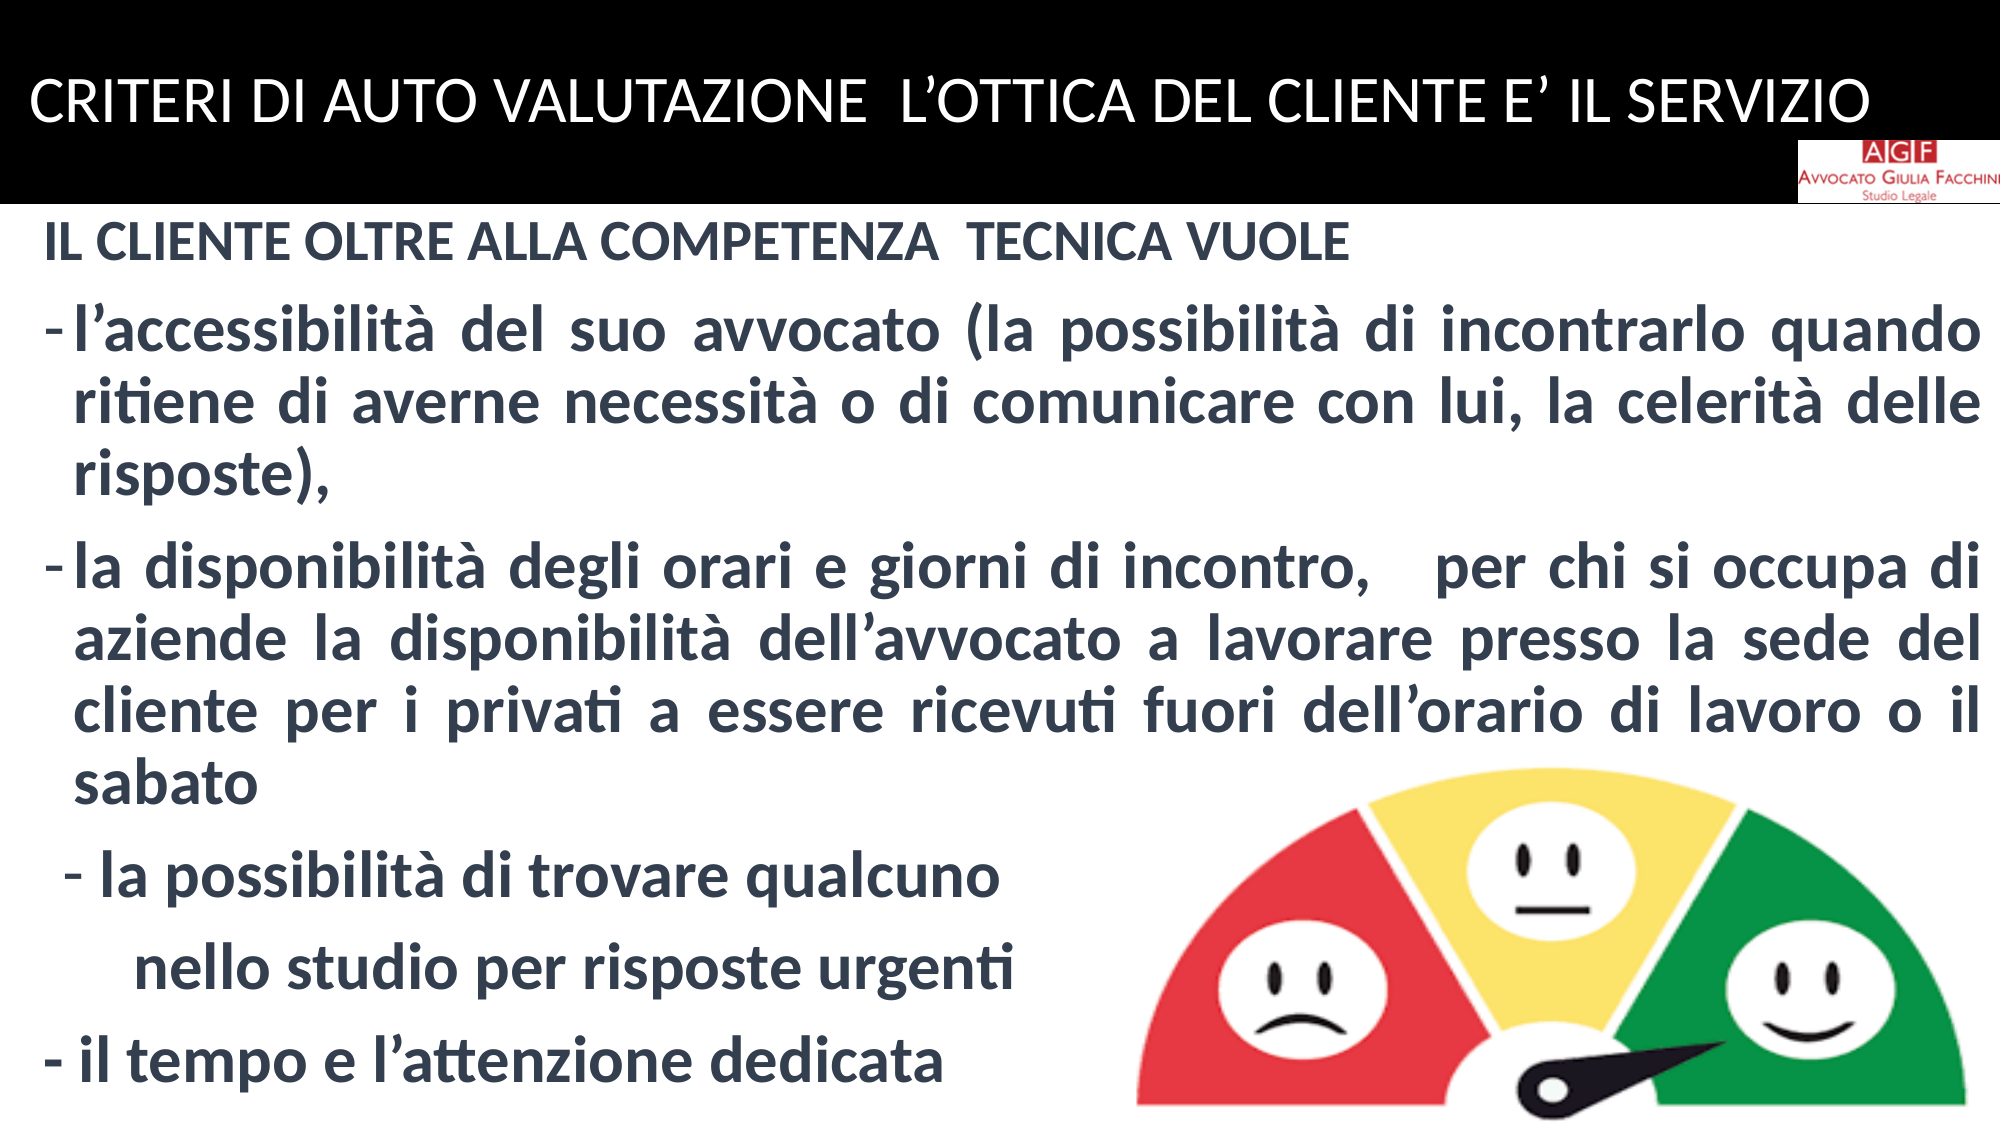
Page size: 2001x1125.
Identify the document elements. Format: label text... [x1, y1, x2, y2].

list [1135, 762, 1985, 1125]
picture [1798, 140, 2000, 203]
title CRITERI DI AUTO VALUTAZIONE L’OTTICA DEL CLIENTE E’ IL SERVIZIO [0, 0, 2000, 202]
list IL CLIENTE OLTRE ALLA COMPETENZA TECNICA VUOLE l’accessibilità del suo avvocato (la possibilità di incontrarlo quando ritiene di averne necessità o di comunicare con lui, la celerità delle risposte), la disponibilità degli orari e giorni di incontro, per chi si occupa di aziende la disponibilità dell’avvocato a lavorare presso la sede del cliente per i privati a essere ricevuti fuori dell’orario di lavoro o il sabato la possibilità di trovare qualcuno nello studio per risposte urgenti - il tempo e l’attenzione dedicata [0, 202, 2000, 1125]
